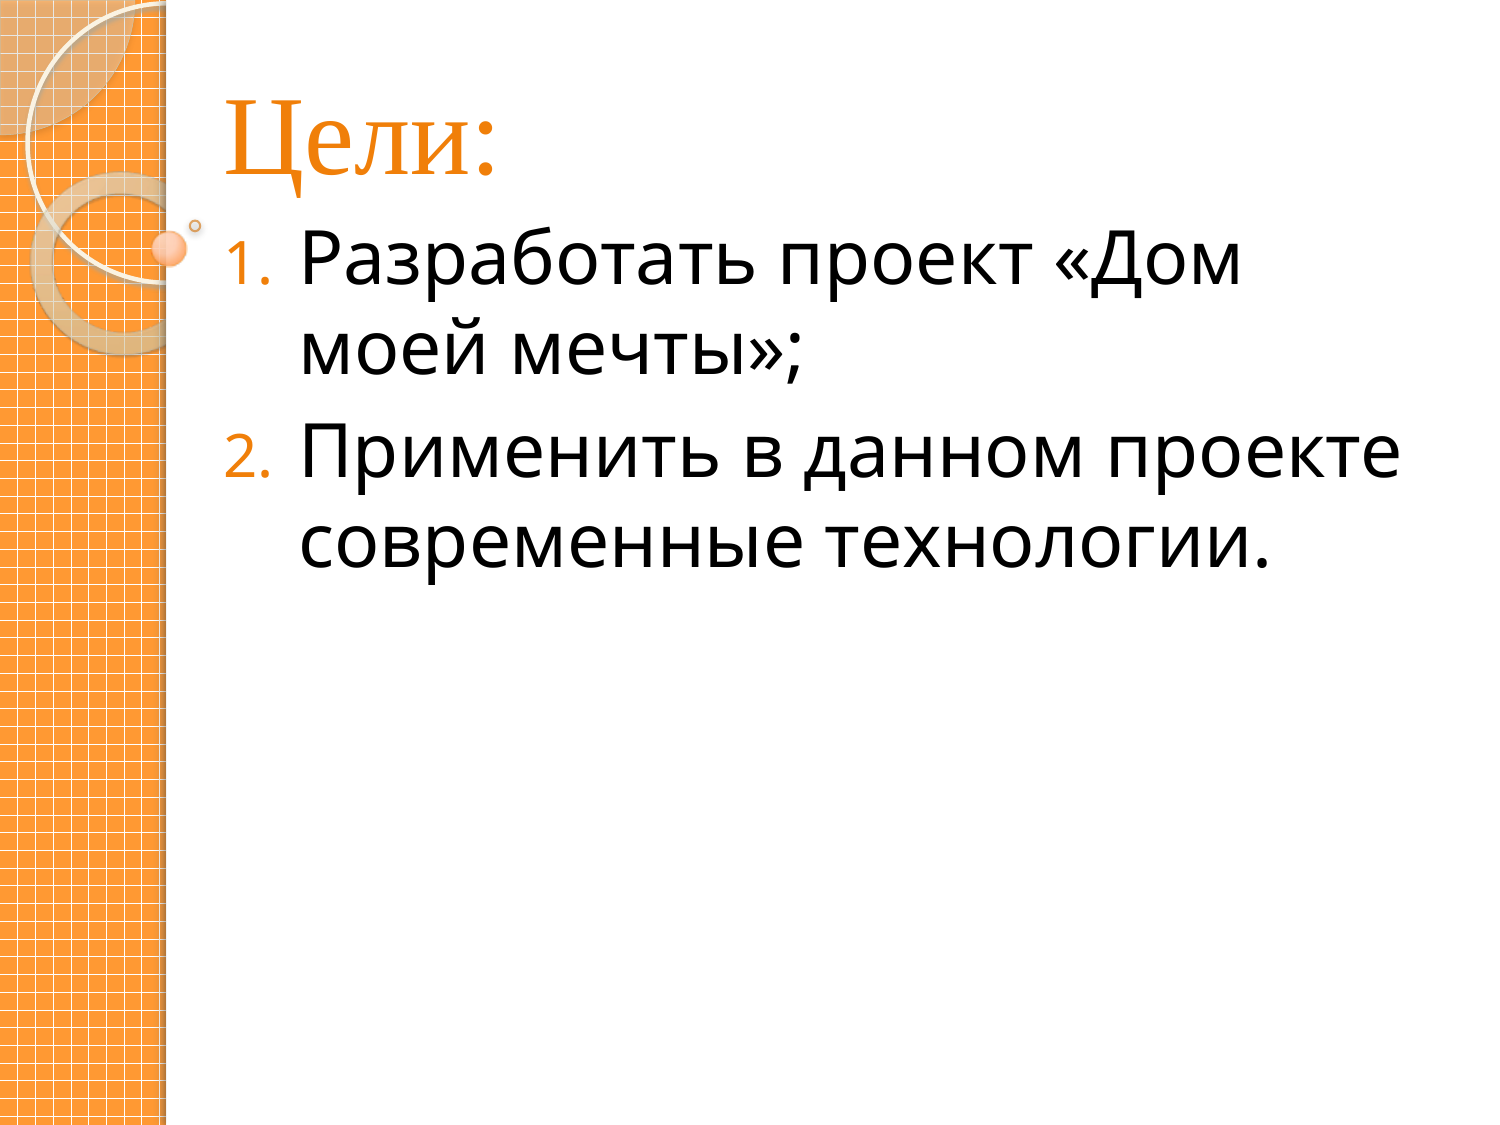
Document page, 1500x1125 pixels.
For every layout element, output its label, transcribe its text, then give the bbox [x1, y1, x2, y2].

list Цели: Разработать проект «Дом моей мечты»; Применить в данном проекте современные технологии. [194, 54, 1461, 1083]
picture [27, 170, 188, 362]
